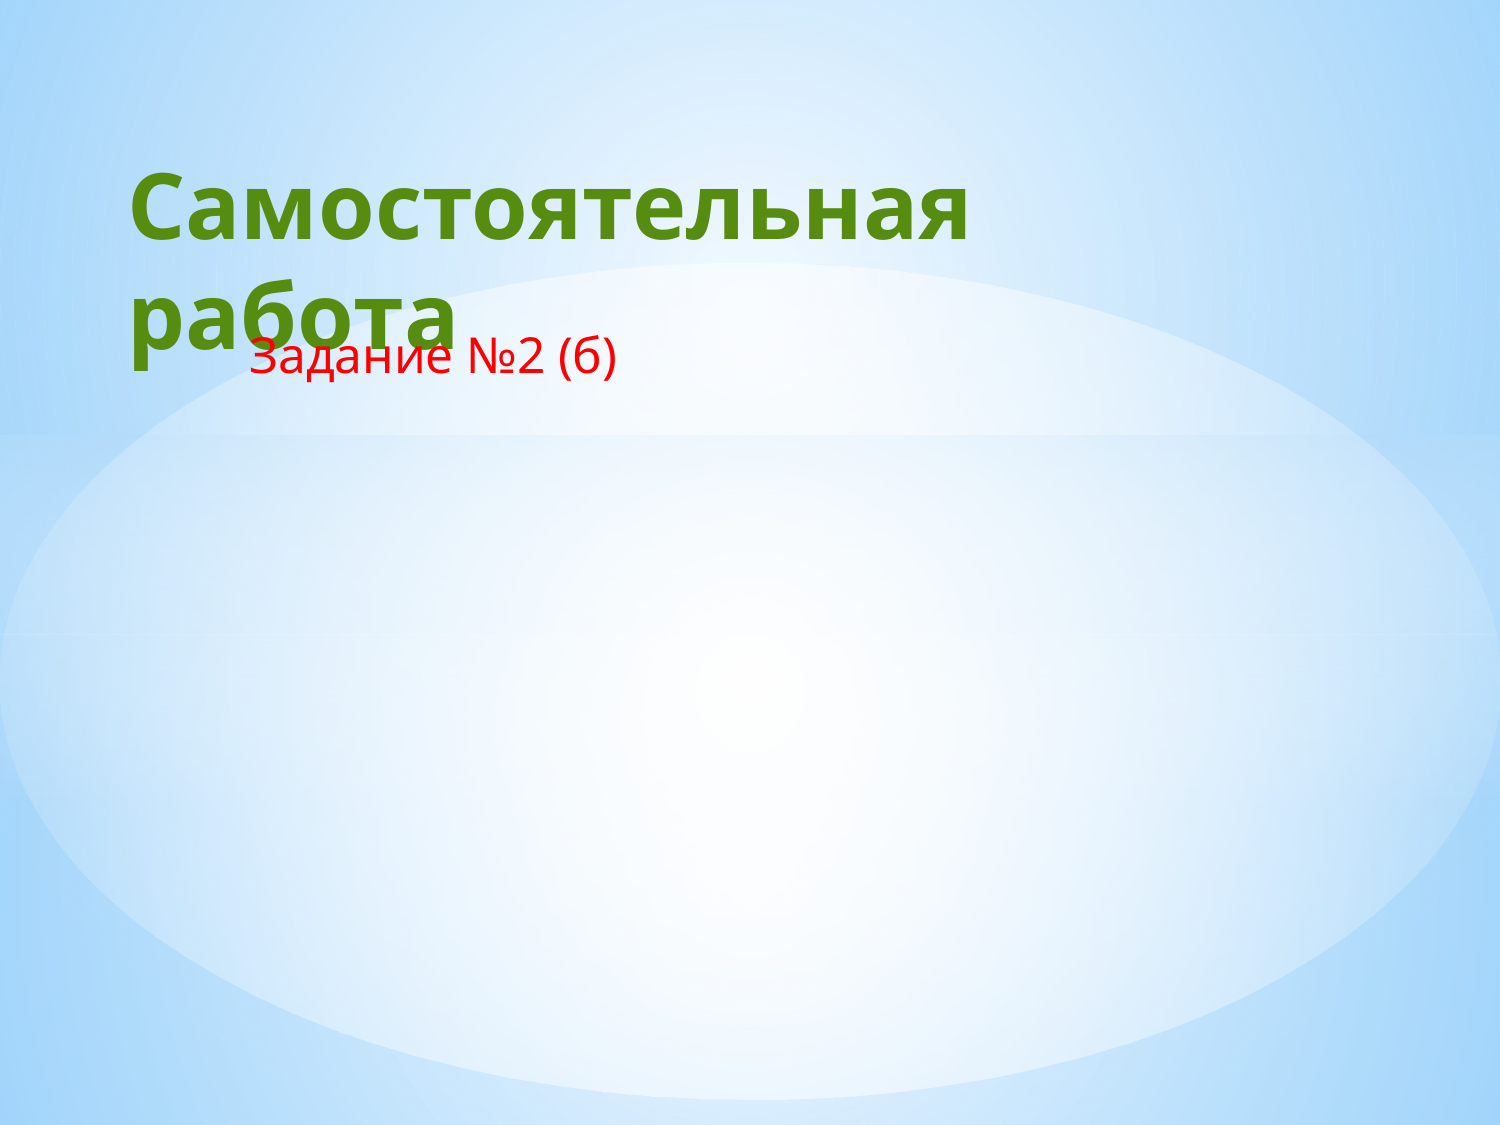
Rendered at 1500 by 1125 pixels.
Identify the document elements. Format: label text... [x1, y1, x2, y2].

subtitle Задание №2 (б) [234, 316, 1160, 707]
title Самостоятельная работа [82, 140, 1260, 435]
